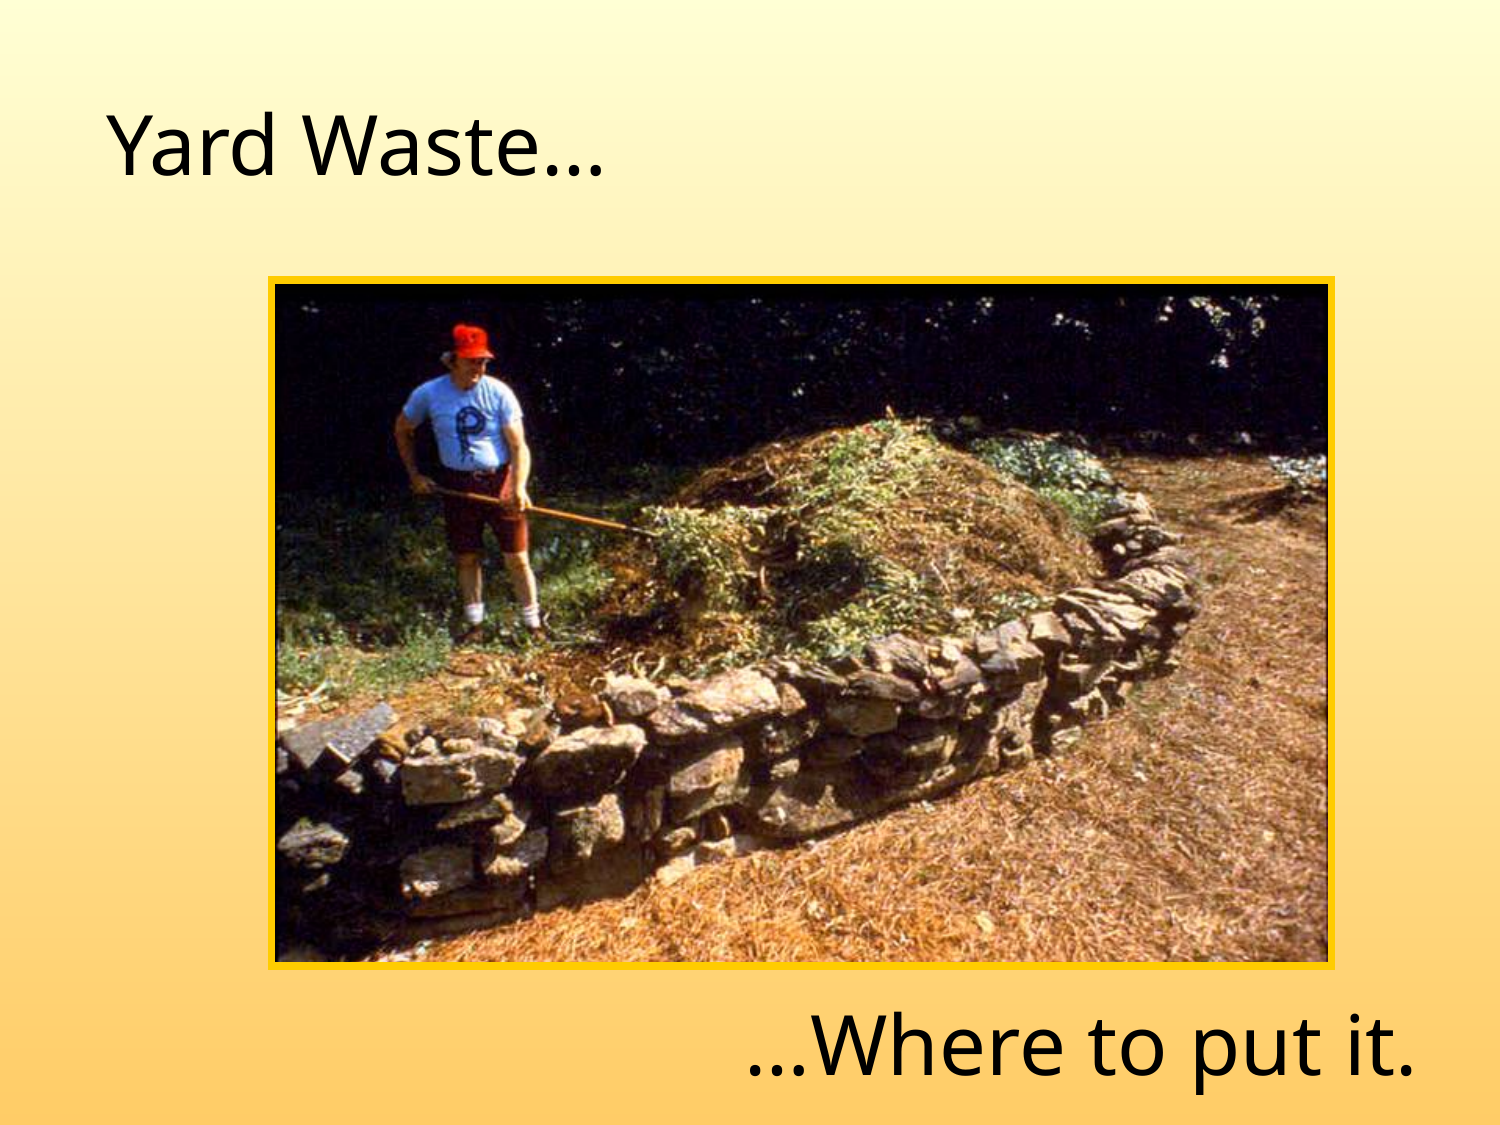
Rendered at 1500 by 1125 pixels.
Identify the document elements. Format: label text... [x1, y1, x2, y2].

text_box Yard Waste… [91, 62, 1475, 200]
title …Where to put it. [50, 912, 1434, 1100]
picture [274, 283, 1328, 963]
